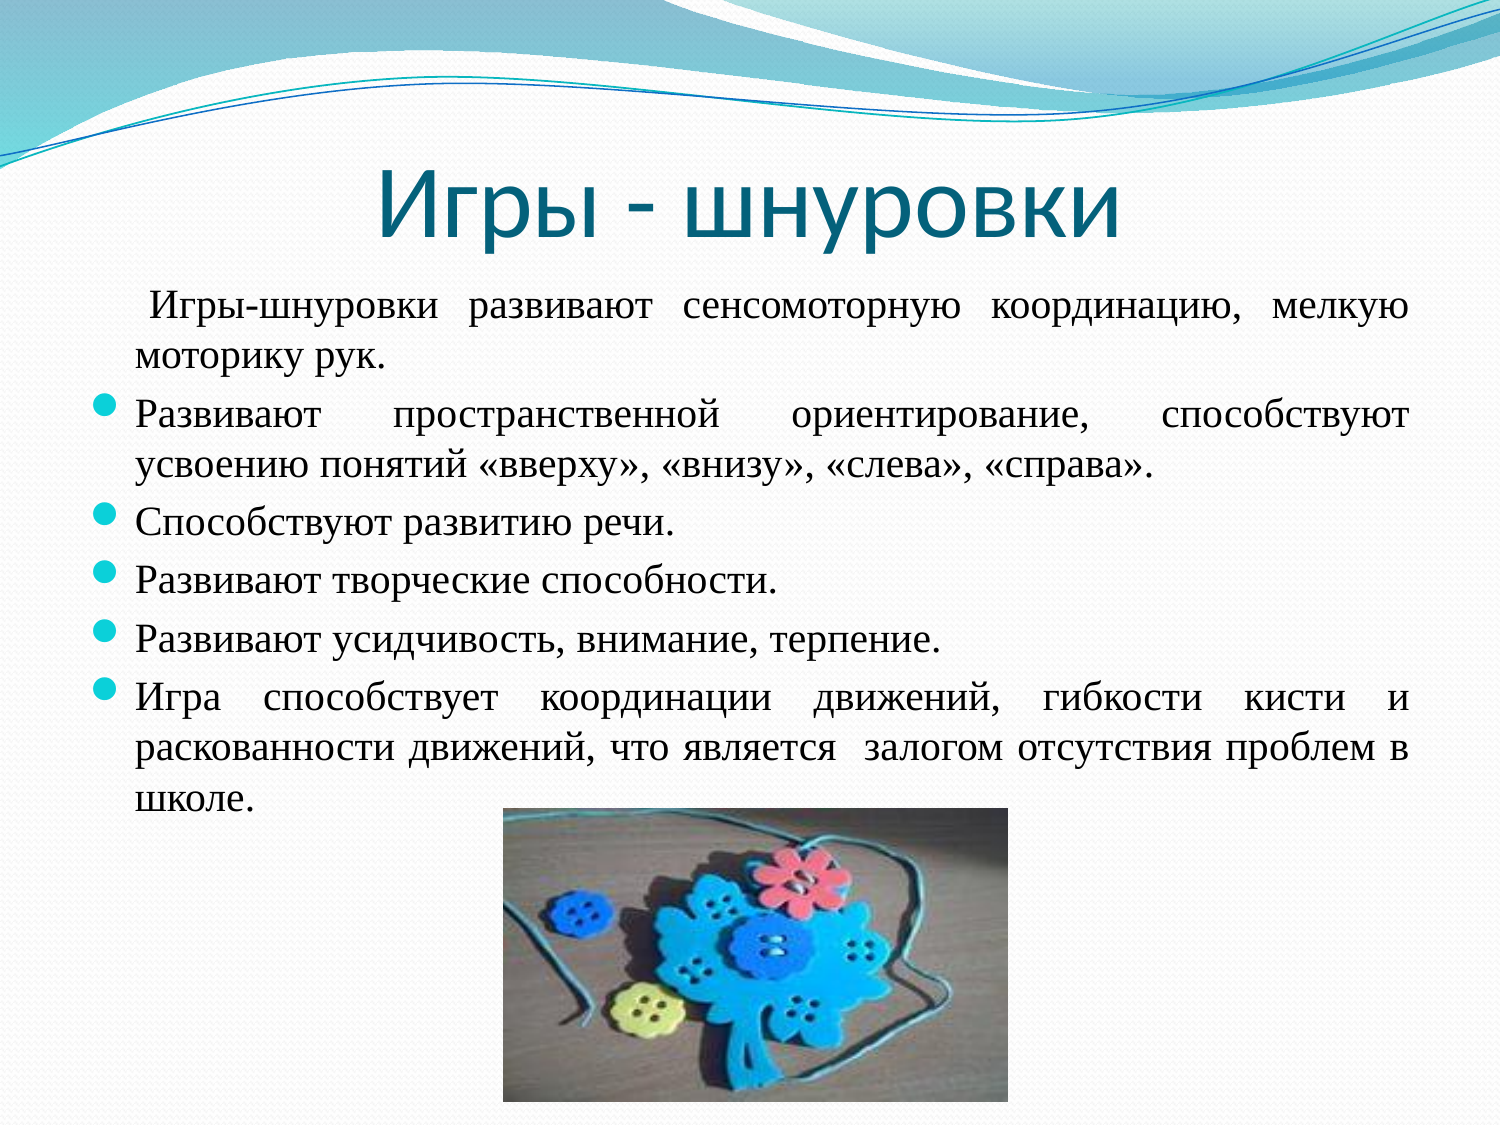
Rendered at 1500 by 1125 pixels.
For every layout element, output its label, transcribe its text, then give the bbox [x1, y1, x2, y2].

title Игры - шнуровки [75, 115, 1425, 258]
picture [503, 808, 1009, 1102]
list Игры-шнуровки развивают сенсомоторную координацию, мелкую моторику рук. Развивают пространственной ориентирование, способствуют усвоению понятий «вверху», «внизу», «слева», «справа». Способствуют развитию речи. Развивают творческие способности. Развивают усидчивость, внимание, терпение. Игра способствует координации движений, гибкости кисти и раскованности движений, что является залогом отсутствия проблем в школе. [75, 269, 1425, 985]
